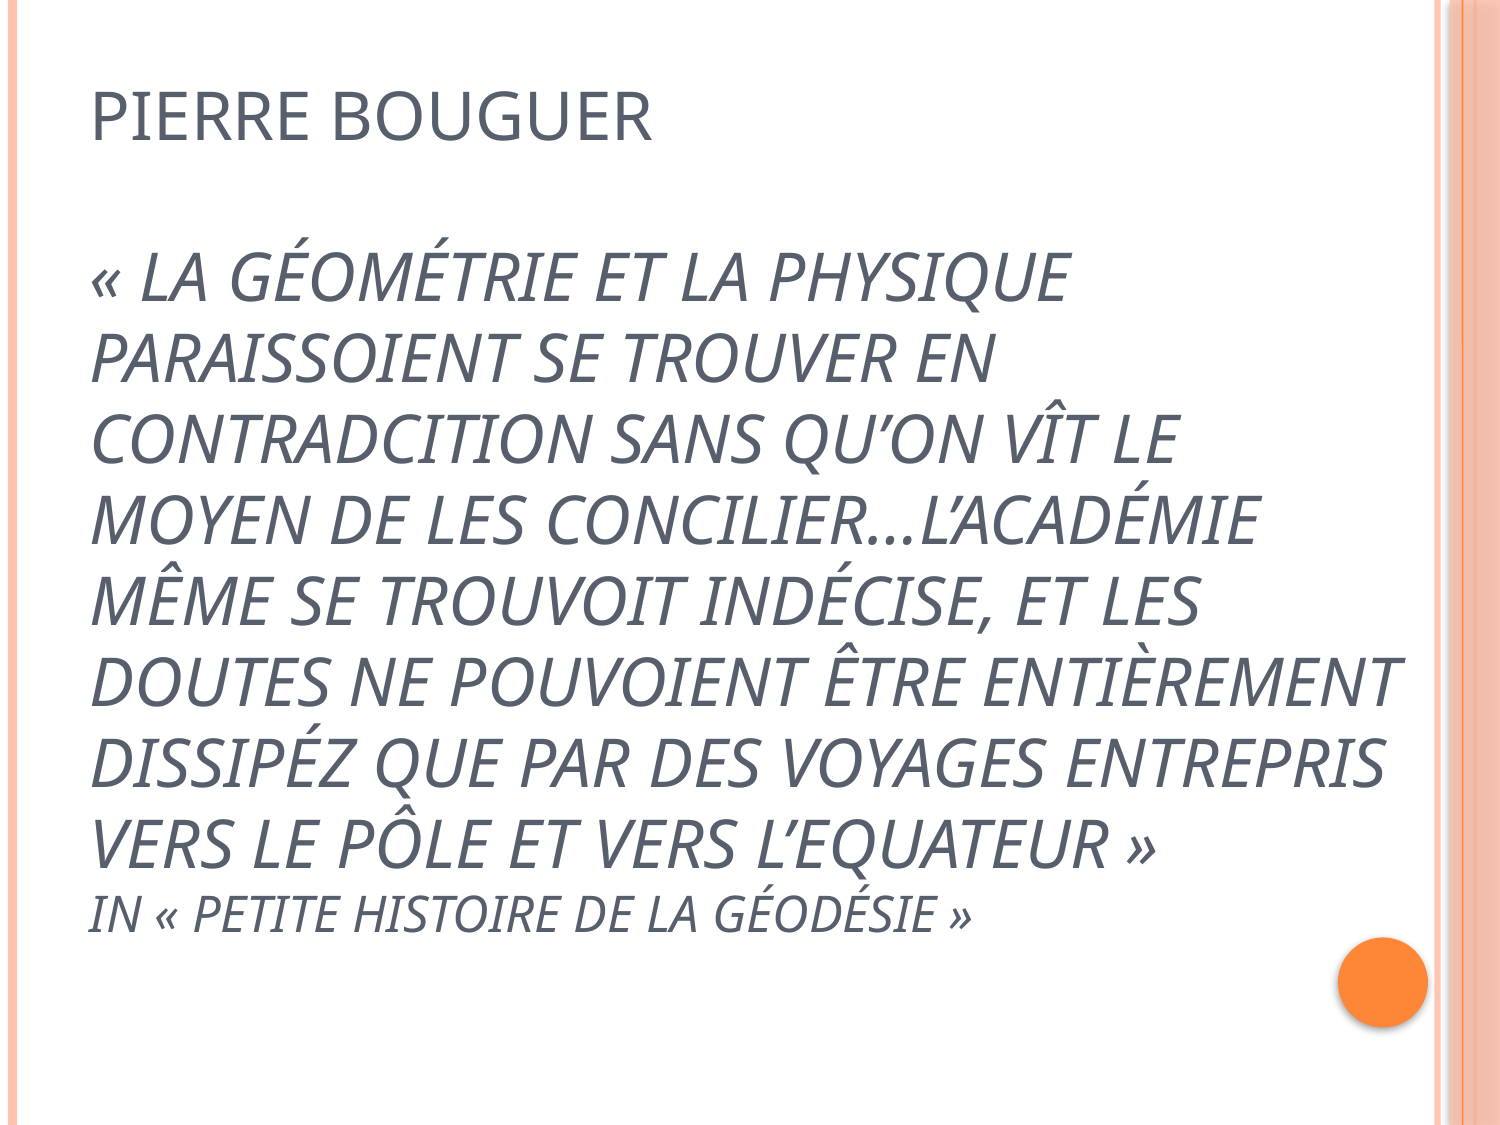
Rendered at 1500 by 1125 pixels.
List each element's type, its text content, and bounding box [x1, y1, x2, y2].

title Pierre Bouguer « La géométrie et la physique paraissoient se trouver en contradcition sans qu’on vît le moyen de les concilier…L’Académie même se trouvoit indécise, et les doutes ne pouvoient être entièrement dissipéz que par des voyages entrepris vers le Pôle et vers l’Equateur » in « Petite histoire de la géodésie » [75, 45, 1425, 1032]
